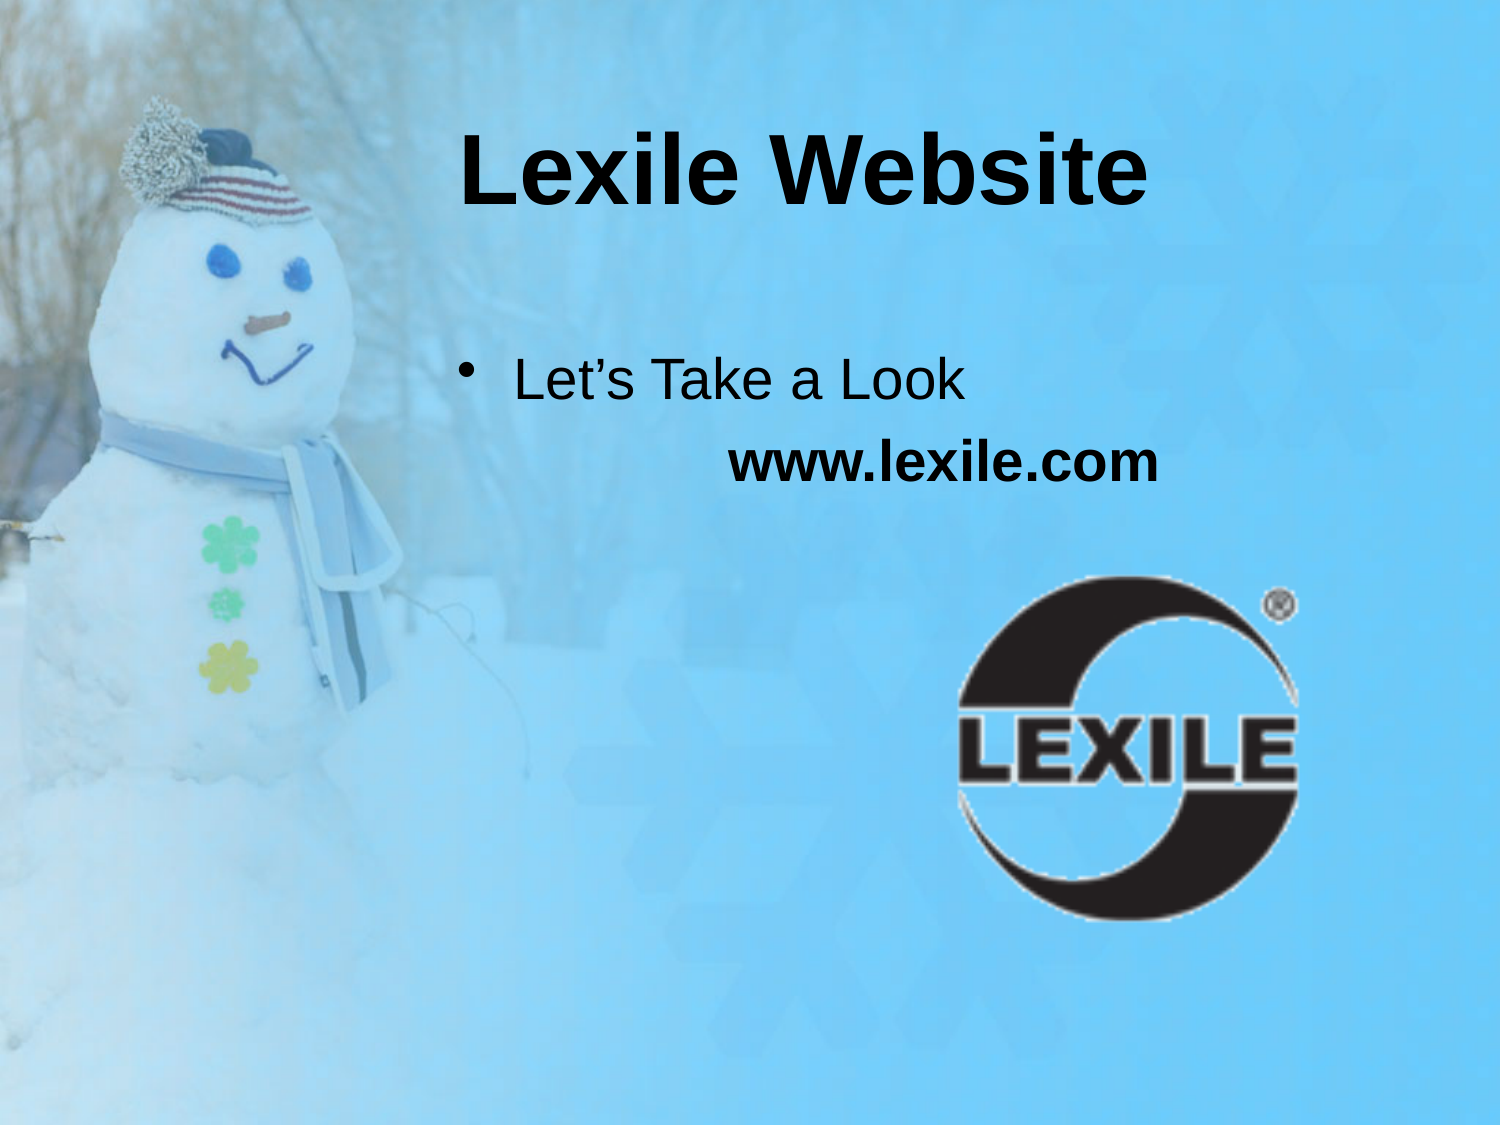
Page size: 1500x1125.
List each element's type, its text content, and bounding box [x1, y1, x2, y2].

title Lexile Website [443, 44, 1480, 233]
picture [0, 0, 1500, 1125]
list Let’s Take a Look www.lexile.com [441, 262, 1480, 1006]
